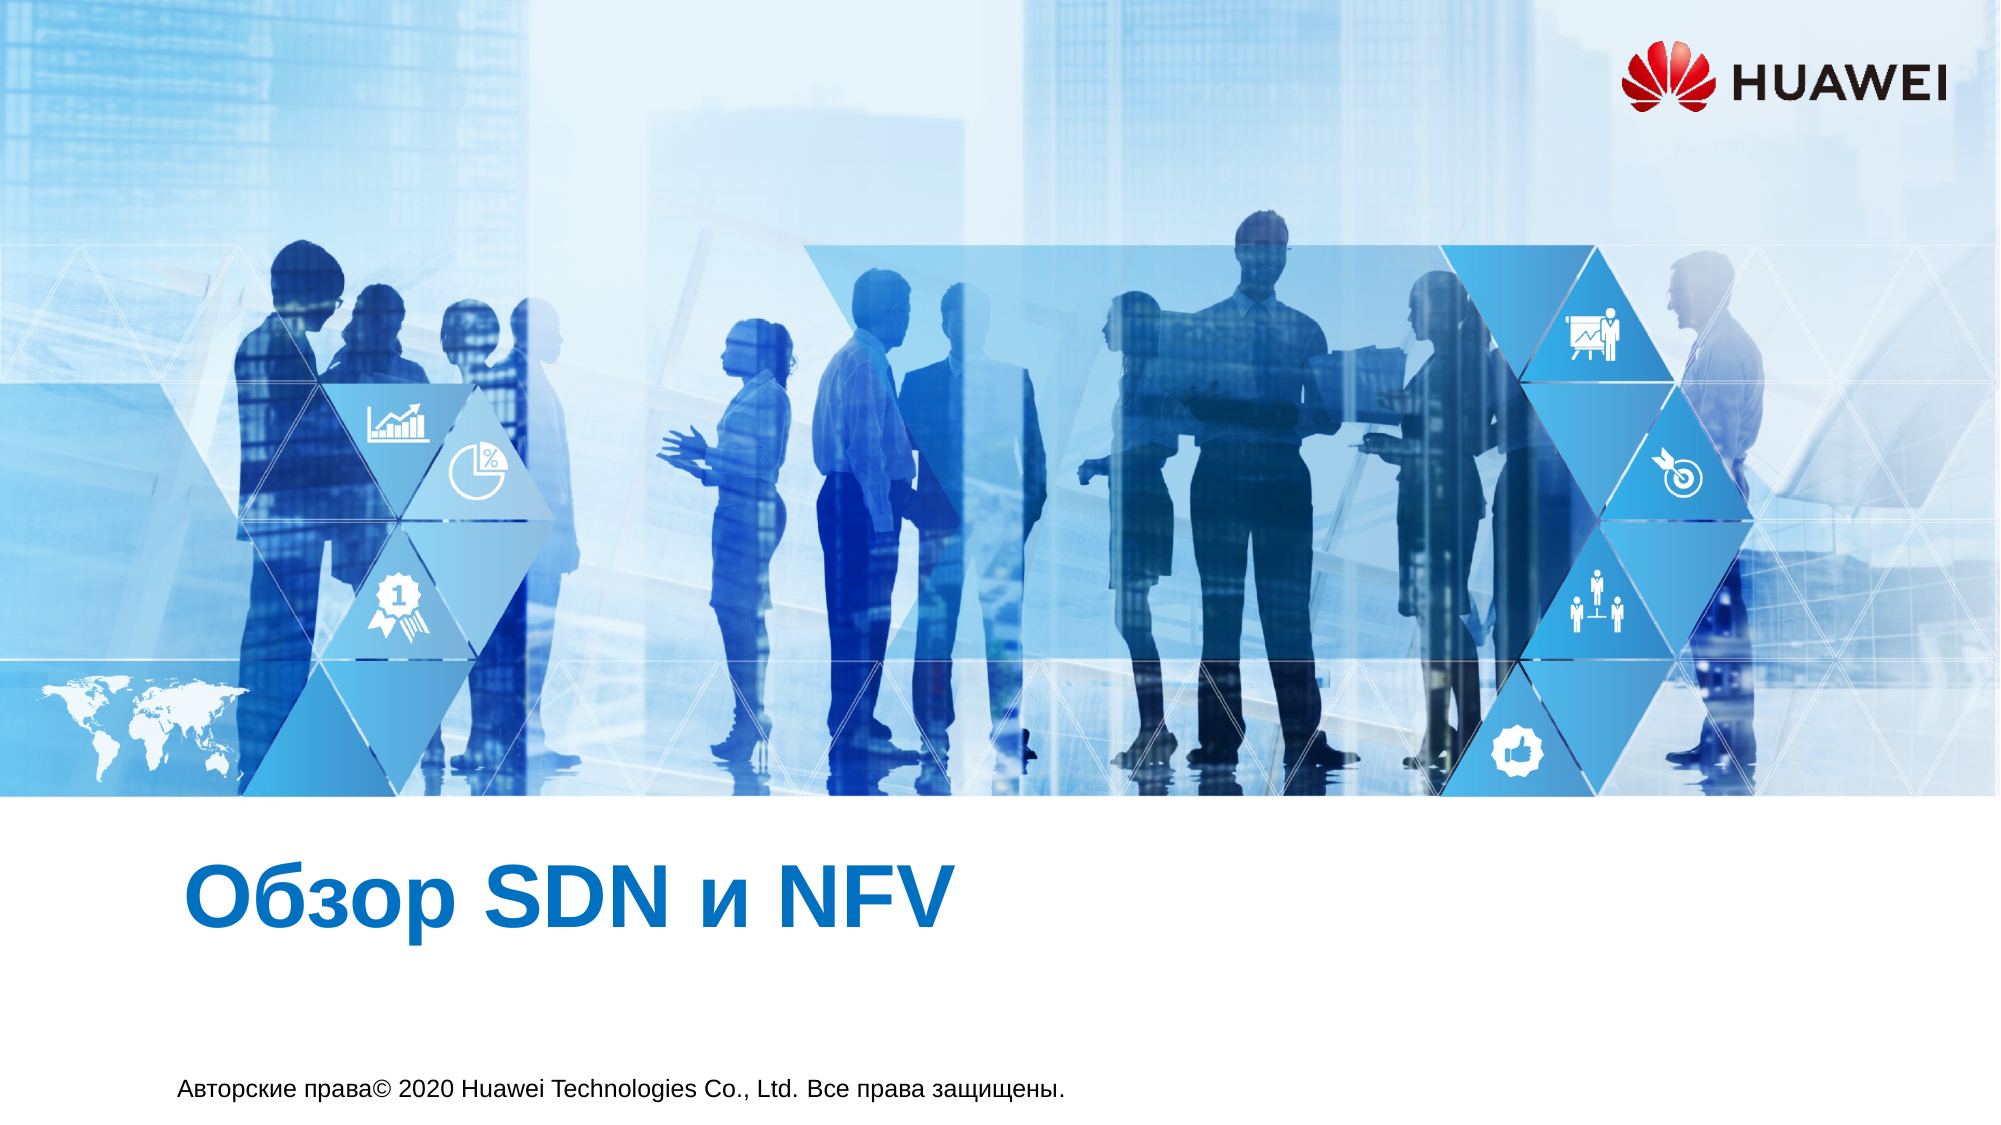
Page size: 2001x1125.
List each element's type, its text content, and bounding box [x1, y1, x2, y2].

picture [0, 0, 2000, 1125]
title Обзор SDN и NFV [168, 830, 1883, 968]
